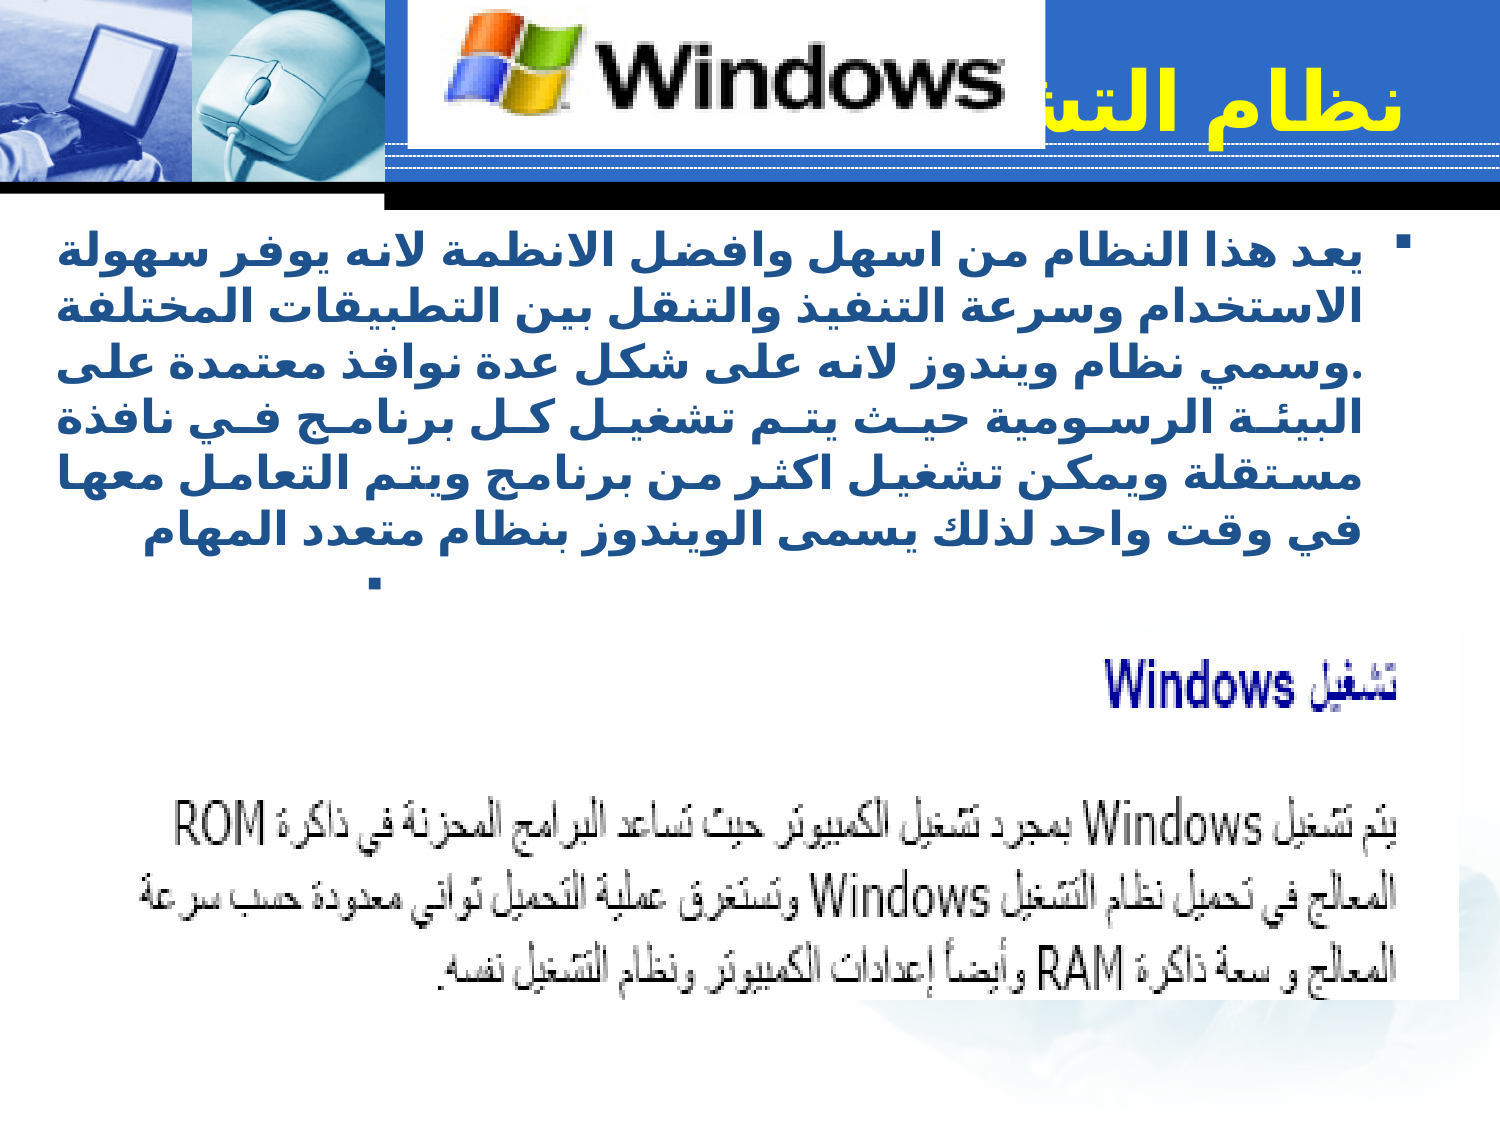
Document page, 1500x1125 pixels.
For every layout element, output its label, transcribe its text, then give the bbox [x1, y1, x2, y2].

picture [0, 194, 1500, 1125]
title نظام التشغيل [1046, 54, 1445, 143]
text_box يعد هذا النظام من اسهل وافضل الانظمة لانه يوفر سهولة الاستخدام وسرعة التنفيذ والتنقل بين التطبيقات المختلفة .وسمي نظام ويندوز لانه على شكل عدة نوافذ معتمدة على البيئة الرسومية حيث يتم تشغيل كل برنامج في نافذة مستقلة ويمكن تشغيل اكثر من برنامج ويتم التعامل معها في وقت واحد لذلك يسمى الويندوز بنظام متعدد المهام [41, 212, 1425, 633]
picture [407, 0, 1046, 149]
picture [0, 0, 385, 182]
